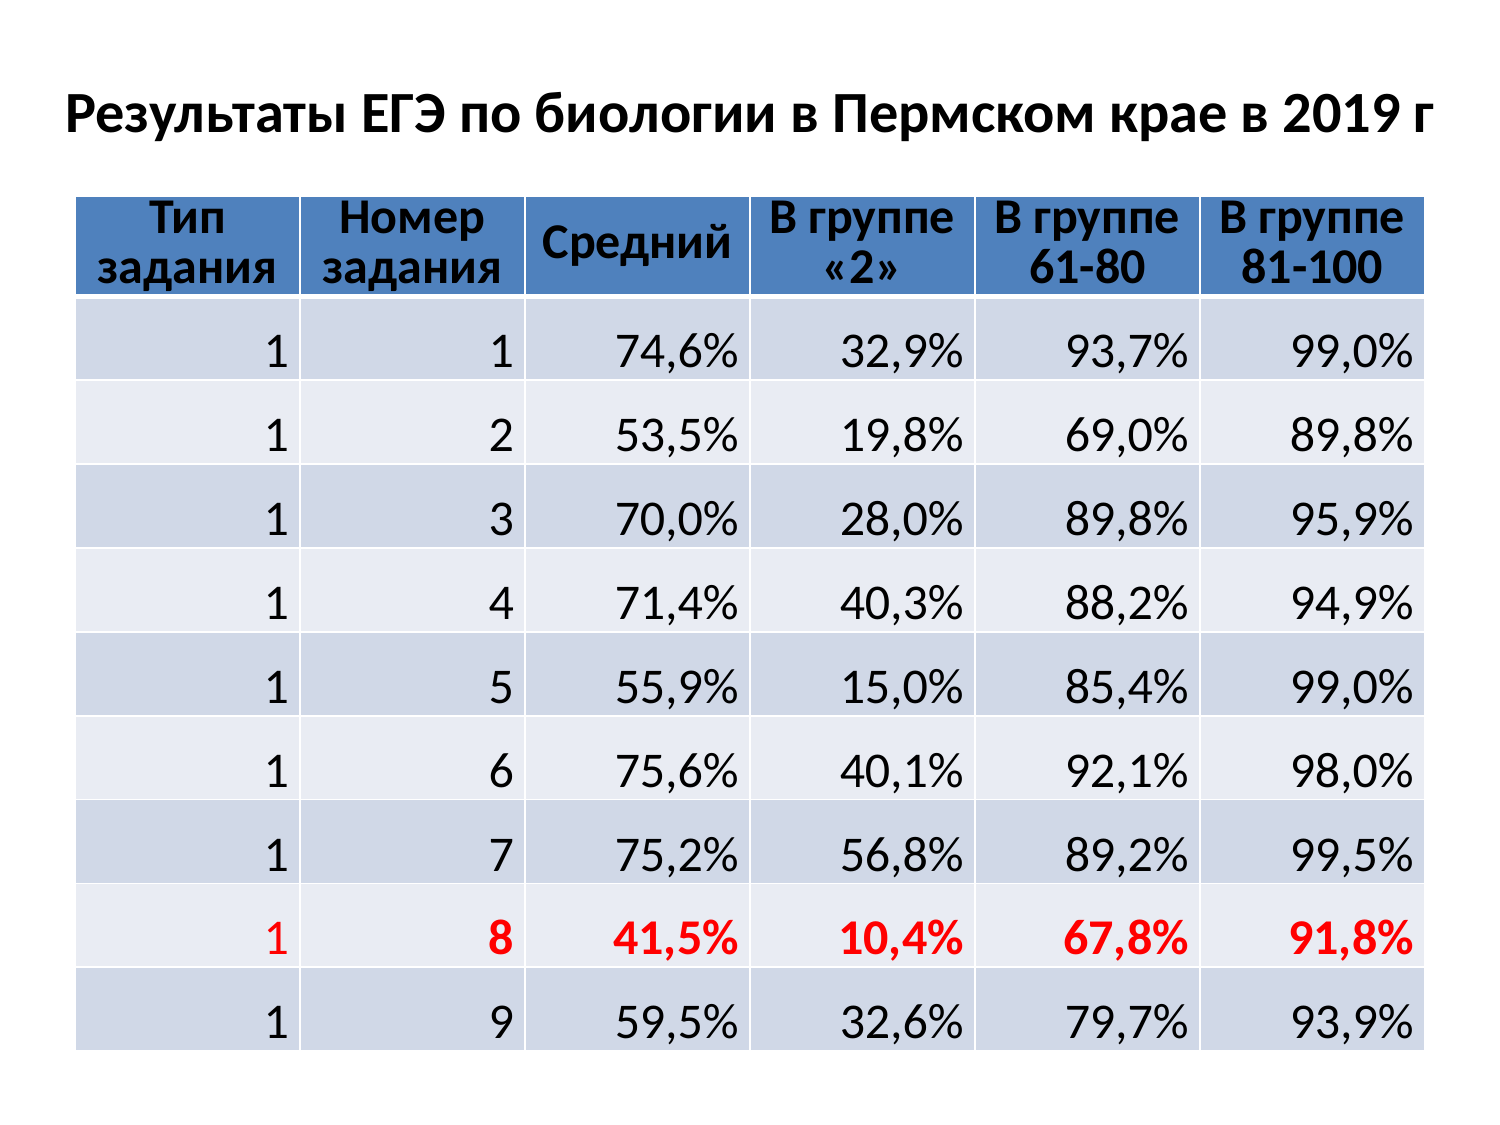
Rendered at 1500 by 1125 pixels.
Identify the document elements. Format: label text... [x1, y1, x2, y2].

table_cell 1 [76, 633, 299, 715]
table_cell 28,0% [751, 465, 974, 547]
table_cell 32,9% [751, 299, 974, 379]
table_header В группе 81-100 [1201, 197, 1424, 294]
table_cell 40,3% [751, 549, 974, 631]
table_header Номер задания [301, 197, 524, 294]
table_cell 1 [301, 299, 524, 379]
table_cell 15,0% [751, 633, 974, 715]
table_cell 92,1% [976, 717, 1199, 799]
table_cell 74,6% [526, 299, 749, 379]
table_cell 41,5% [526, 884, 749, 966]
table_cell 99,0% [1201, 299, 1424, 379]
table_cell 67,8% [976, 884, 1199, 966]
table_cell 1 [76, 800, 299, 883]
table_cell 1 [76, 381, 299, 463]
table_cell 1 [76, 549, 299, 631]
table_cell 56,8% [751, 800, 974, 883]
table_cell 32,6% [751, 968, 974, 1050]
table_cell 79,7% [976, 968, 1199, 1050]
table_cell 89,8% [1201, 381, 1424, 463]
table_cell 99,0% [1201, 633, 1424, 715]
table_cell 99,5% [1201, 800, 1424, 883]
table_header Средний [526, 197, 749, 294]
table_cell 6 [301, 717, 524, 799]
table_cell 40,1% [751, 717, 974, 799]
table_cell 69,0% [976, 381, 1199, 463]
table_cell 93,7% [976, 299, 1199, 379]
table_cell 95,9% [1201, 465, 1424, 547]
table_cell 4 [301, 549, 524, 631]
table_cell 1 [76, 968, 299, 1050]
table_cell 75,6% [526, 717, 749, 799]
table_cell 10,4% [751, 884, 974, 966]
table_cell 59,5% [526, 968, 749, 1050]
table_cell 70,0% [526, 465, 749, 547]
table_cell 91,8% [1201, 884, 1424, 966]
table_cell 98,0% [1201, 717, 1424, 799]
table_cell 8 [301, 884, 524, 966]
table_cell 1 [76, 465, 299, 547]
table_cell 55,9% [526, 633, 749, 715]
table_cell 5 [301, 633, 524, 715]
table_cell 71,4% [526, 549, 749, 631]
table_cell 2 [301, 381, 524, 463]
table_cell 89,2% [976, 800, 1199, 883]
table_cell 88,2% [976, 549, 1199, 631]
table_header В группе «2» [751, 197, 974, 294]
table_cell 7 [301, 800, 524, 883]
table_cell 1 [76, 299, 299, 379]
table_header Тип задания [76, 197, 299, 294]
table_cell 85,4% [976, 633, 1199, 715]
table_cell 53,5% [526, 381, 749, 463]
table_cell 1 [76, 884, 299, 966]
table_cell 19,8% [751, 381, 974, 463]
title Результаты ЕГЭ по биологии в Пермском крае в 2019 г [29, 45, 1471, 173]
table_cell 75,2% [526, 800, 749, 883]
table_cell 3 [301, 465, 524, 547]
table_cell 9 [301, 968, 524, 1050]
table_cell 93,9% [1201, 968, 1424, 1050]
table_cell 1 [76, 717, 299, 799]
table_header В группе 61-80 [976, 197, 1199, 294]
table_cell 94,9% [1201, 549, 1424, 631]
table_cell 89,8% [976, 465, 1199, 547]
